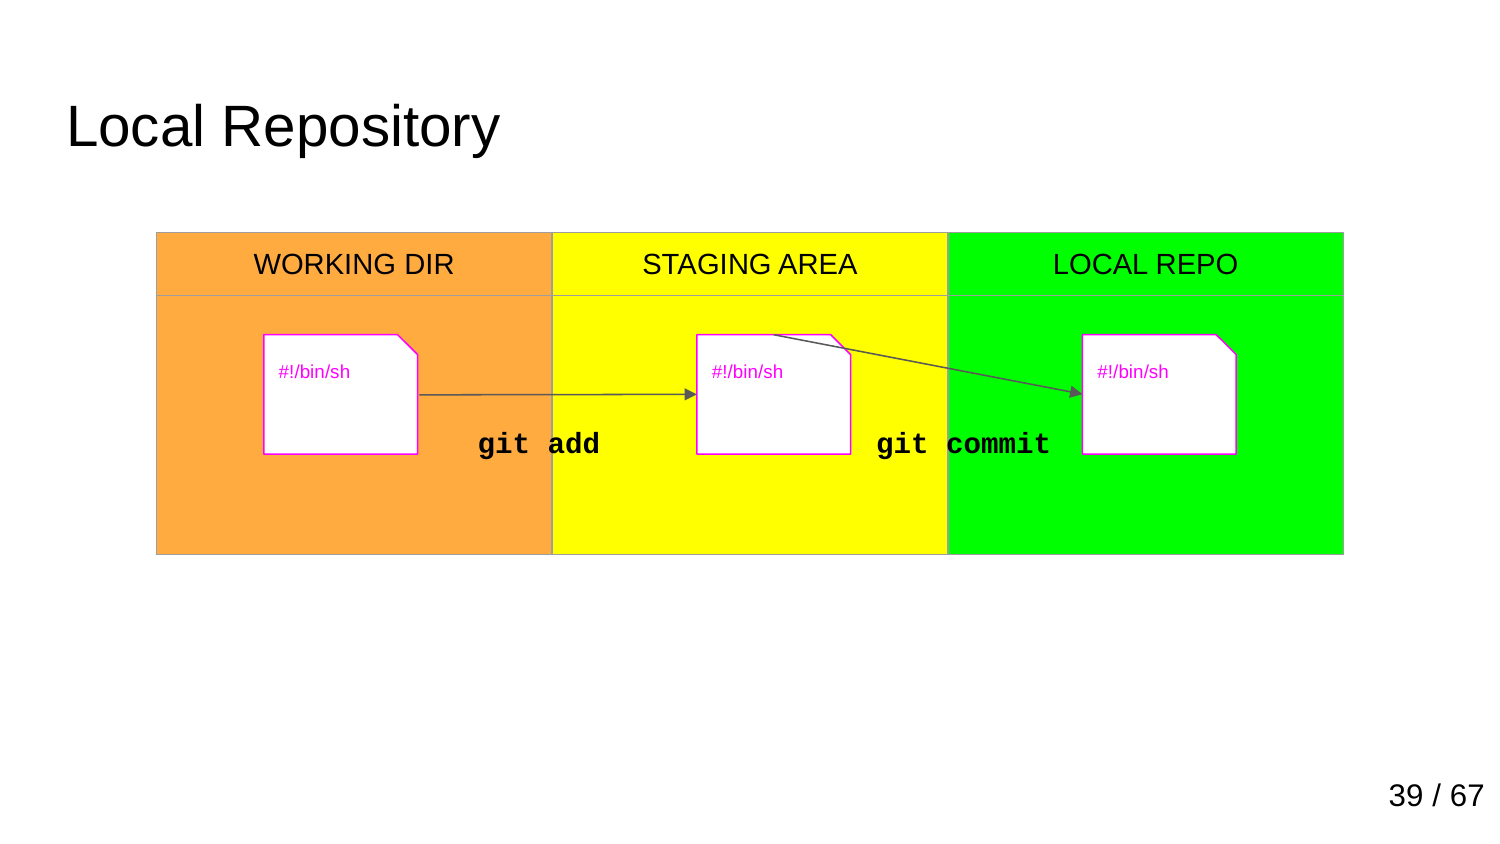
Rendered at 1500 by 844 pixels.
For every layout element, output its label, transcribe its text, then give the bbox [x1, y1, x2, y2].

table_cell [949, 296, 1343, 554]
table_header STAGING AREA [553, 233, 947, 295]
text_box git add [462, 409, 652, 455]
table_cell [157, 296, 551, 554]
text_box #!/bin/sh [696, 334, 851, 455]
table_header WORKING DIR [157, 233, 551, 295]
title Local Repository [51, 72, 1449, 167]
table_cell [553, 402, 947, 554]
text_box #!/bin/sh [1082, 334, 1237, 455]
text_box #!/bin/sh [263, 334, 418, 455]
text_box 39 / 67 [1333, 760, 1500, 844]
text_box git commit [861, 409, 1073, 455]
table_cell [553, 296, 947, 393]
table_header LOCAL REPO [949, 233, 1343, 295]
